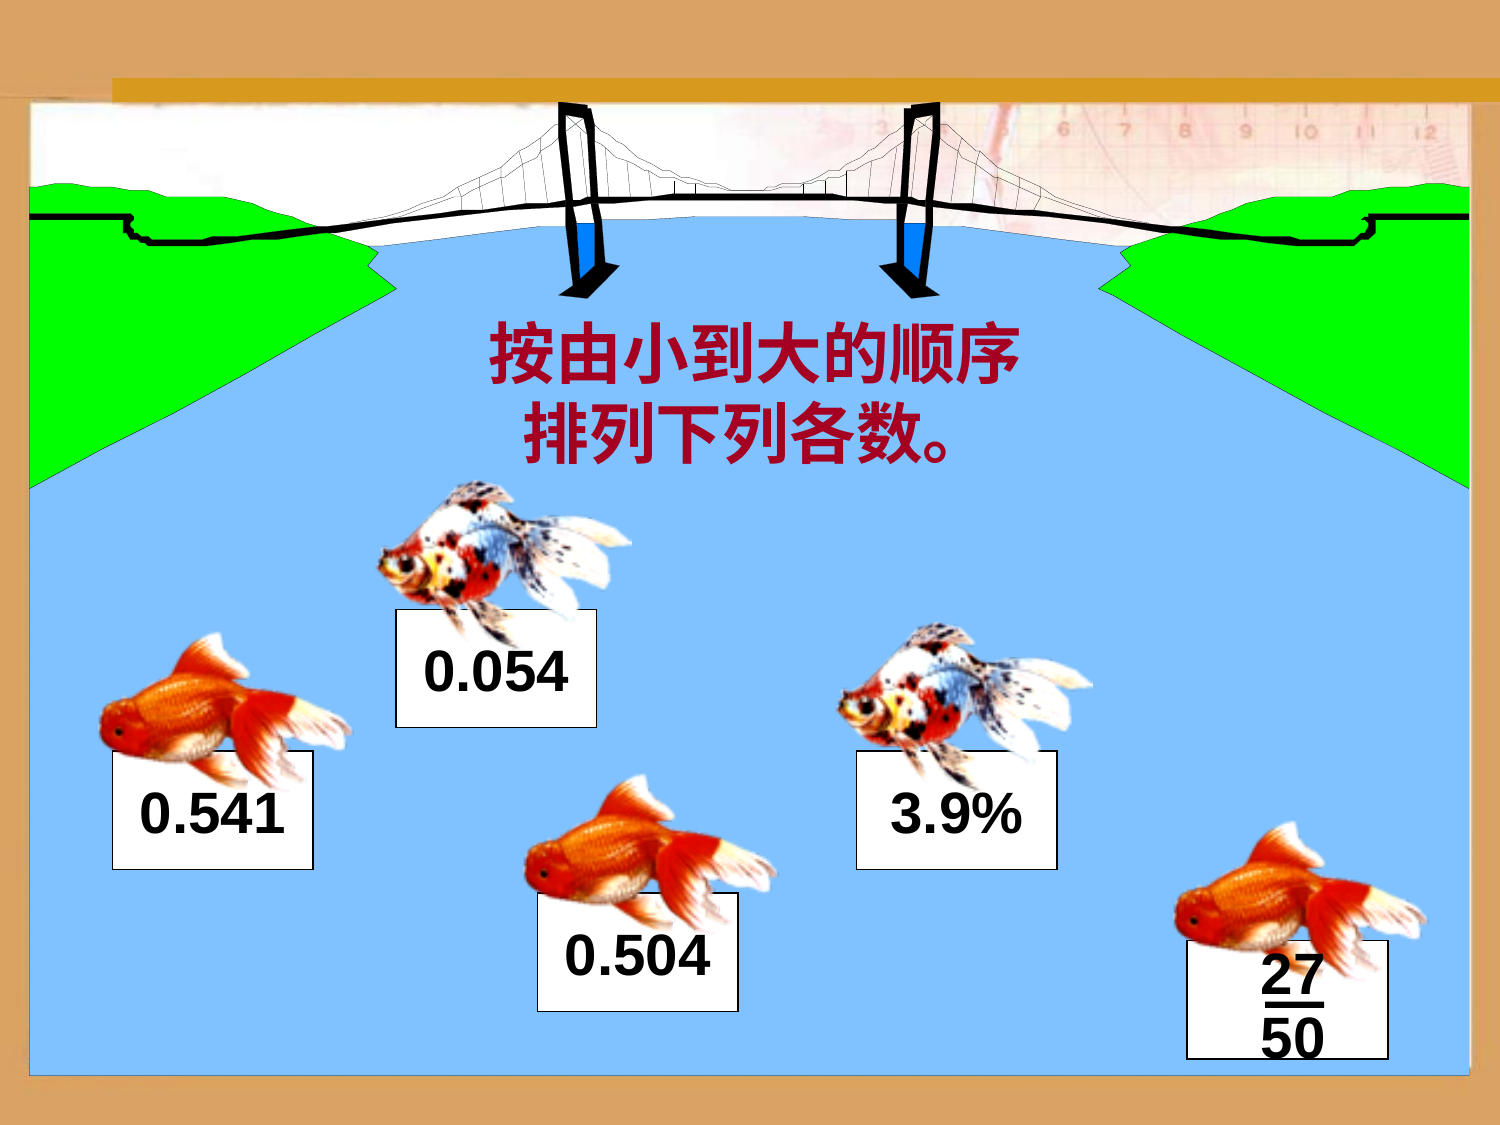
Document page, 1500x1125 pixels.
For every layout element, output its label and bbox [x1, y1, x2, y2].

text_box [513, 762, 786, 1012]
picture [0, 0, 1500, 1125]
text_box [371, 479, 633, 728]
text_box [832, 621, 1093, 870]
text_box [88, 621, 361, 870]
text_box [112, 78, 1500, 102]
text_box [1163, 810, 1436, 1079]
